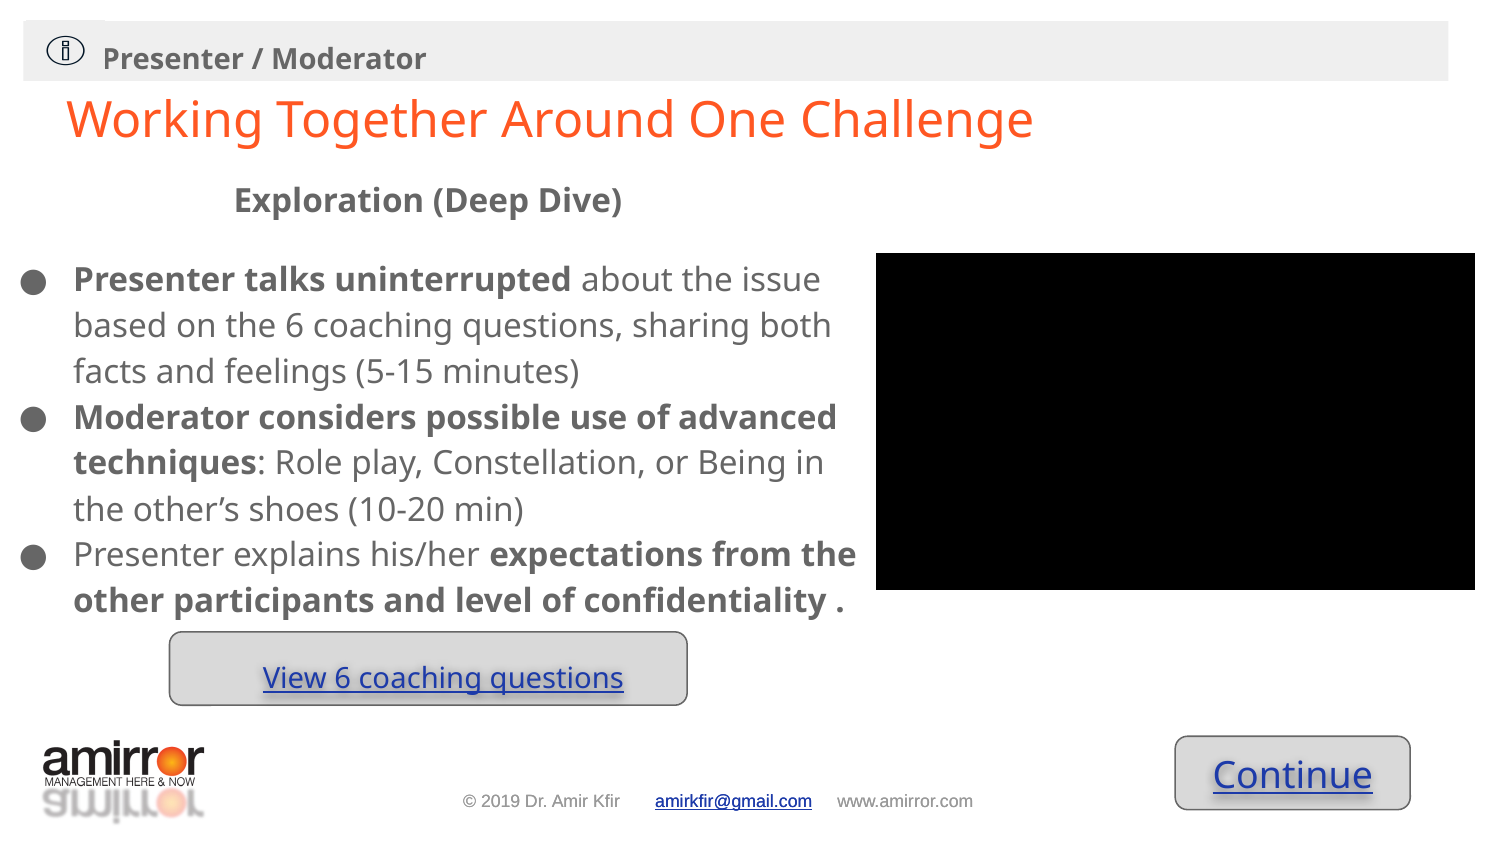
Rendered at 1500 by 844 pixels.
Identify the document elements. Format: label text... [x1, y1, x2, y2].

picture [35, 740, 212, 830]
picture [25, 20, 105, 82]
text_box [874, 252, 1476, 591]
text_box View 6 coaching questions [172, 638, 684, 699]
text_box [107, 21, 1449, 25]
text_box [1175, 736, 1411, 810]
text_box Presenter / Moderator [107, 25, 1465, 86]
title Working Together Around One Challenge [51, 86, 1449, 167]
text_box [173, 631, 683, 635]
text_box Continue [1193, 736, 1392, 797]
list Exploration (Deep Dive) Presenter talks uninterrupted about the issue based on the 6 coaching questions, sharing both facts and feelings (5-15 minutes) Moderator considers possible use of advanced techniques: Role play, Constellation, or Being in the other’s shoes (10-20 min) Presenter explains his/her expectations from the other participants and level of confidentiality . [0, 158, 874, 585]
